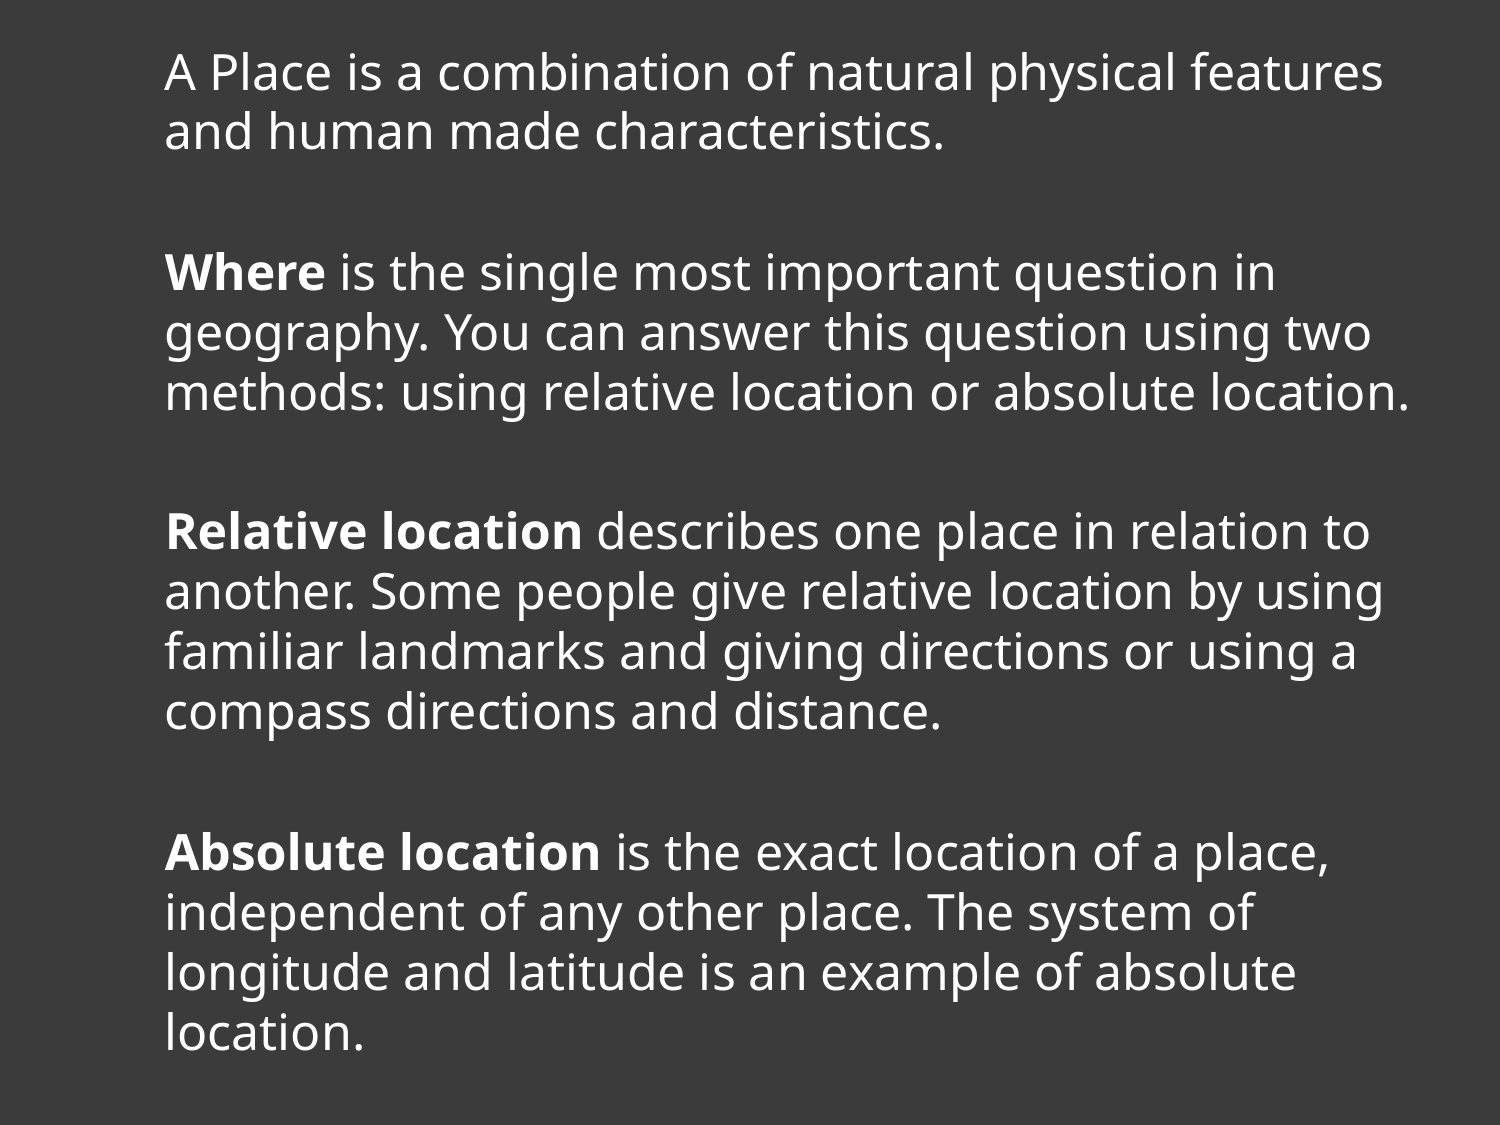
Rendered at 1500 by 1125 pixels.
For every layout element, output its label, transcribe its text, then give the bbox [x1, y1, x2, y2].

list A Place is a combination of natural physical features and human made characteristics. Where is the single most important question in geography. You can answer this question using two methods: using relative location or absolute location. Relative location describes one place in relation to another. Some people give relative location by using familiar landmarks and giving directions or using a compass directions and distance. Absolute location is the exact location of a place, independent of any other place. The system of longitude and latitude is an example of absolute location. [150, 0, 1438, 1075]
